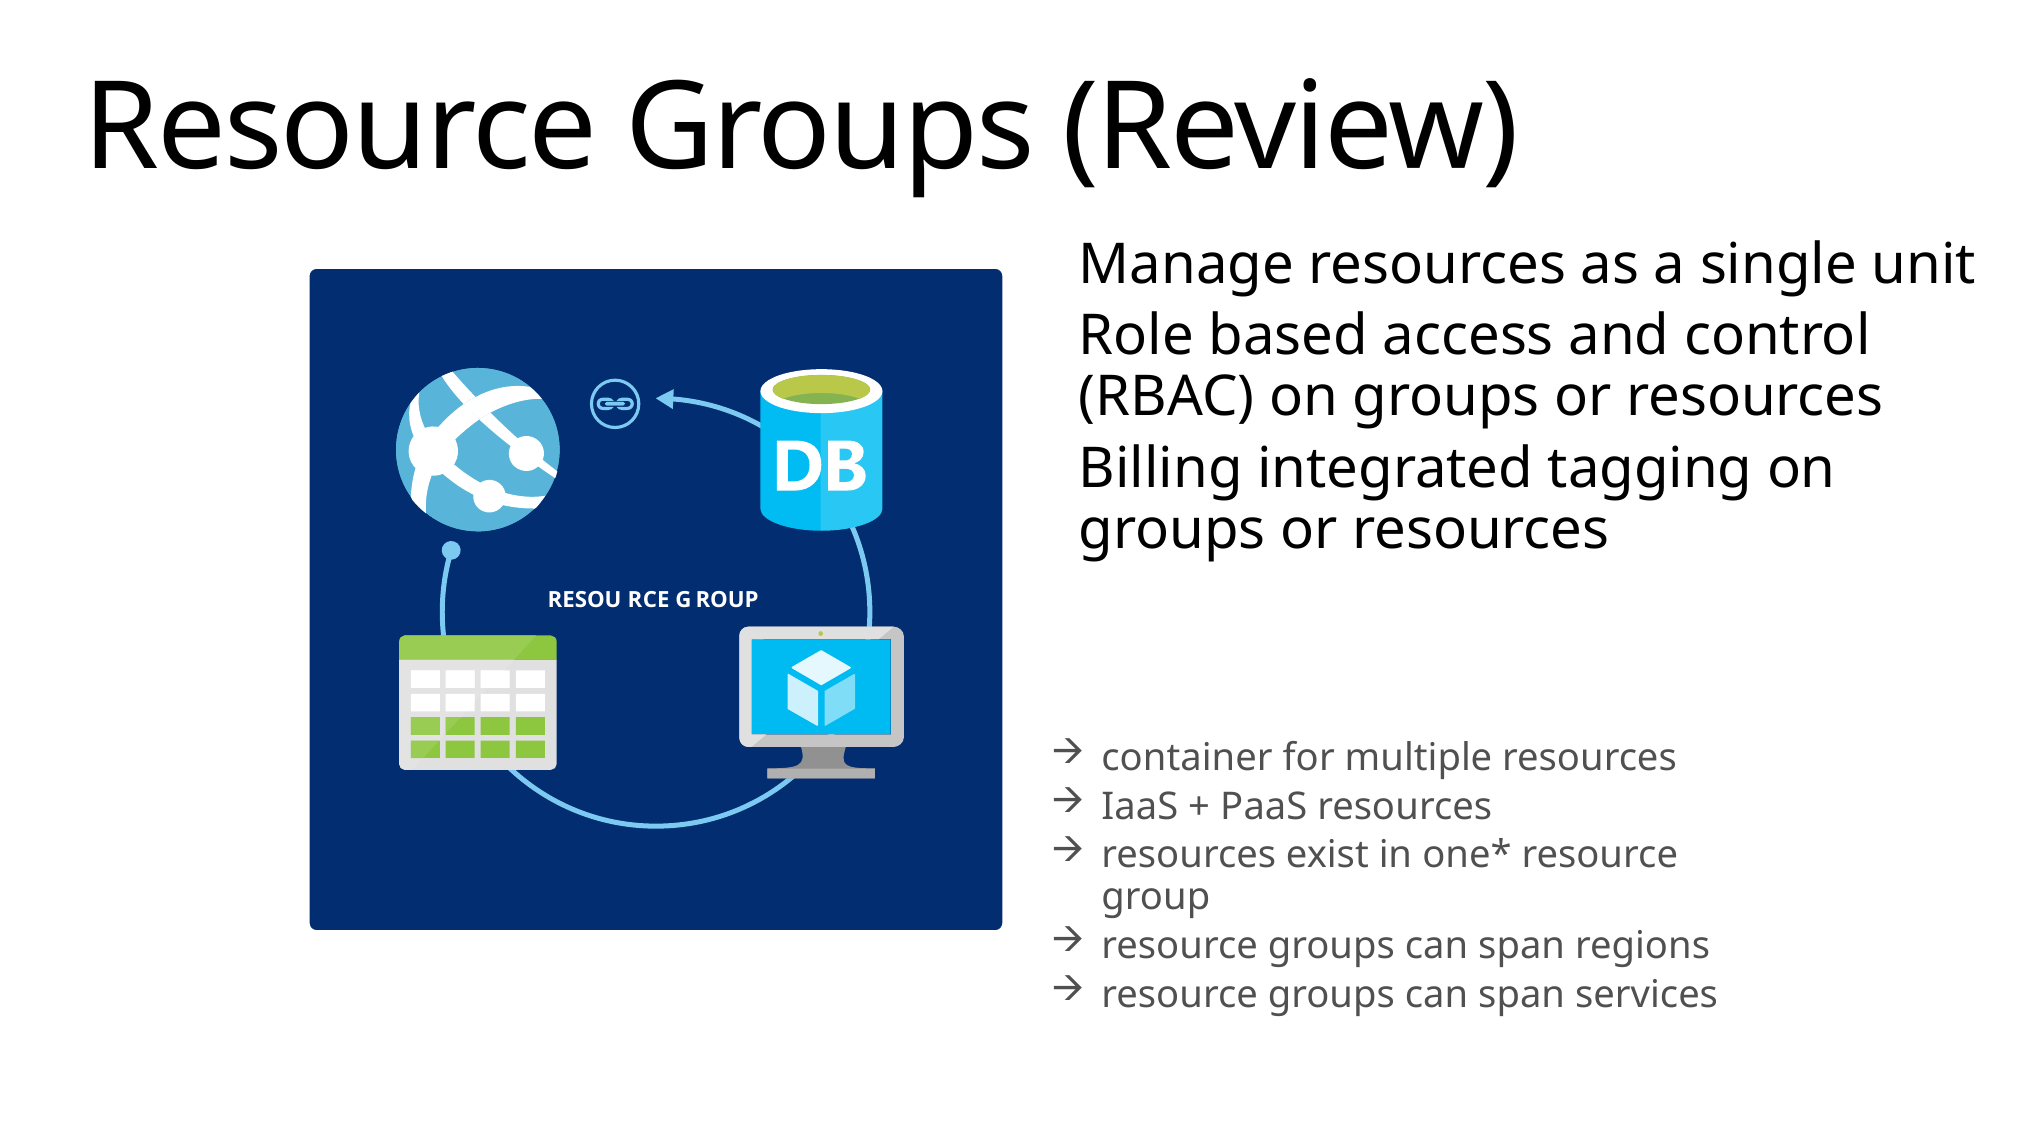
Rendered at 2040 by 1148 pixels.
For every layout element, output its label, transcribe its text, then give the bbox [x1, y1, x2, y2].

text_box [306, 265, 1006, 934]
title Resource Groups (Review) [60, 48, 1980, 199]
text_box container for multiple resources IaaS + PaaS resources resources exist in one* resource group resource groups can span regions resource groups can span services [1027, 722, 1747, 1142]
list Manage resources as a single unit Role based access and control (RBAC) on groups or resources Billing integrated tagging on groups or resources [1054, 219, 2040, 707]
